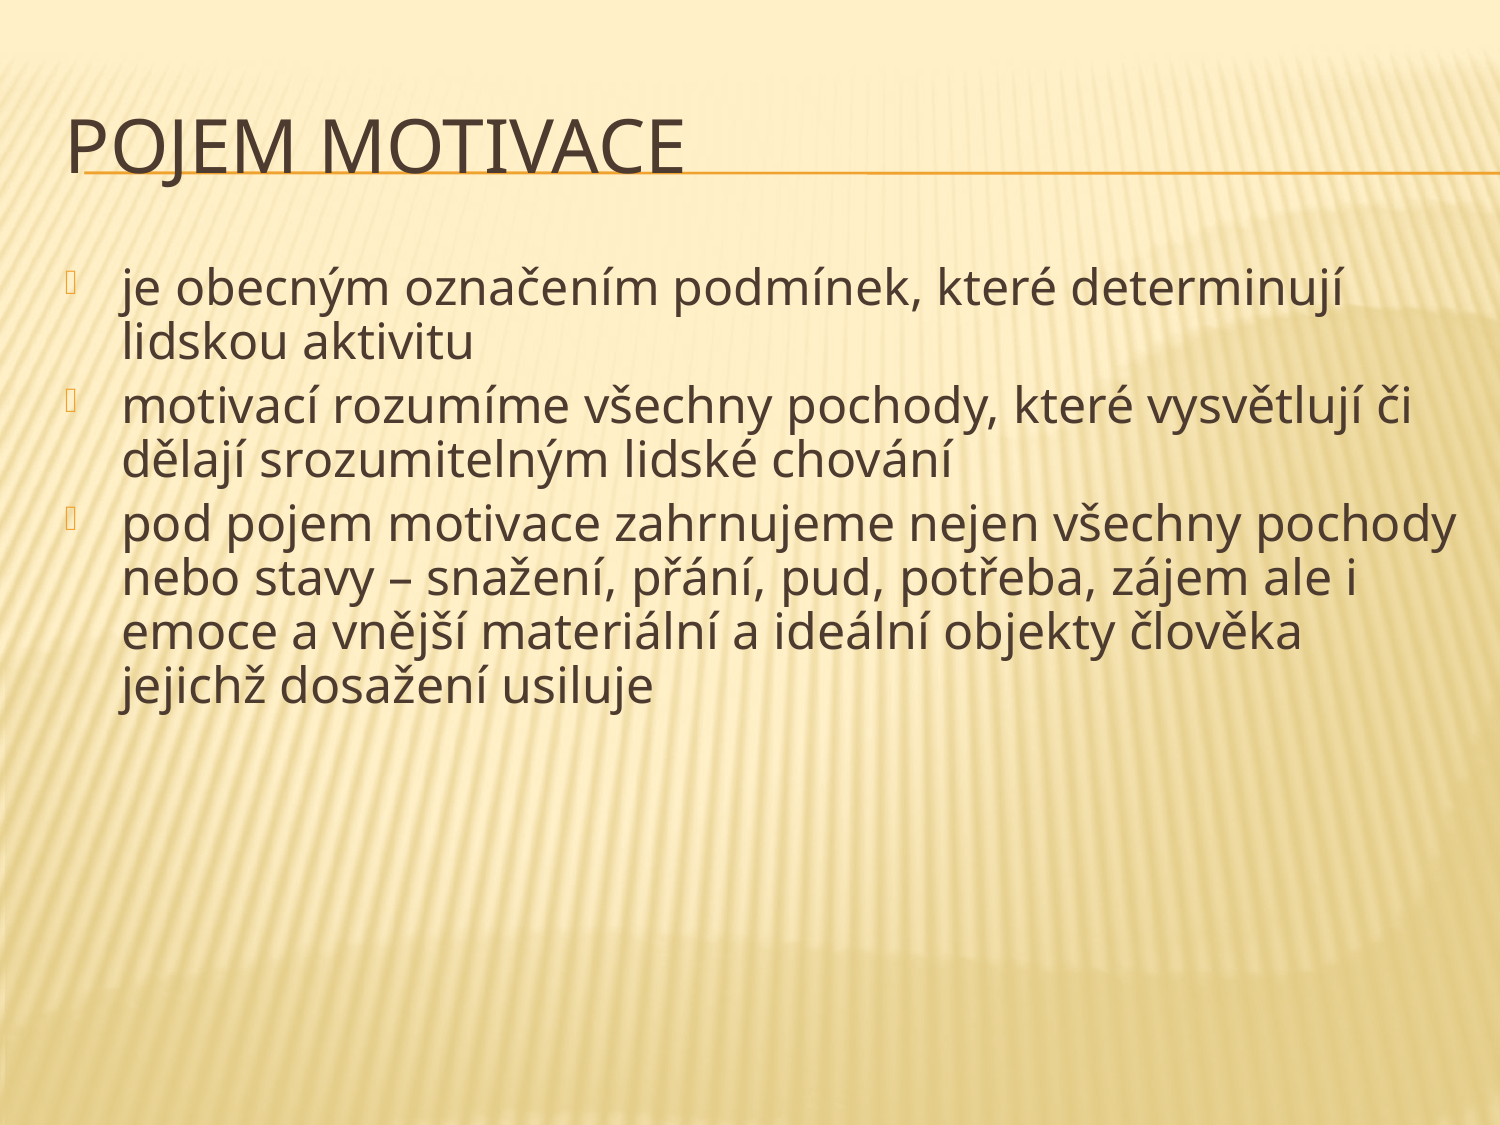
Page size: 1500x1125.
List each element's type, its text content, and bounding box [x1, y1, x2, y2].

title Pojem motivace [50, 75, 1475, 213]
list je obecným označením podmínek, které determinují lidskou aktivitu motivací rozumíme všechny pochody, které vysvětlují či dělají srozumitelným lidské chování pod pojem motivace zahrnujeme nejen všechny pochody nebo stavy – snažení, přání, pud, potřeba, zájem ale i emoce a vnější materiální a ideální objekty člověka jejichž dosažení usiluje [50, 254, 1475, 998]
